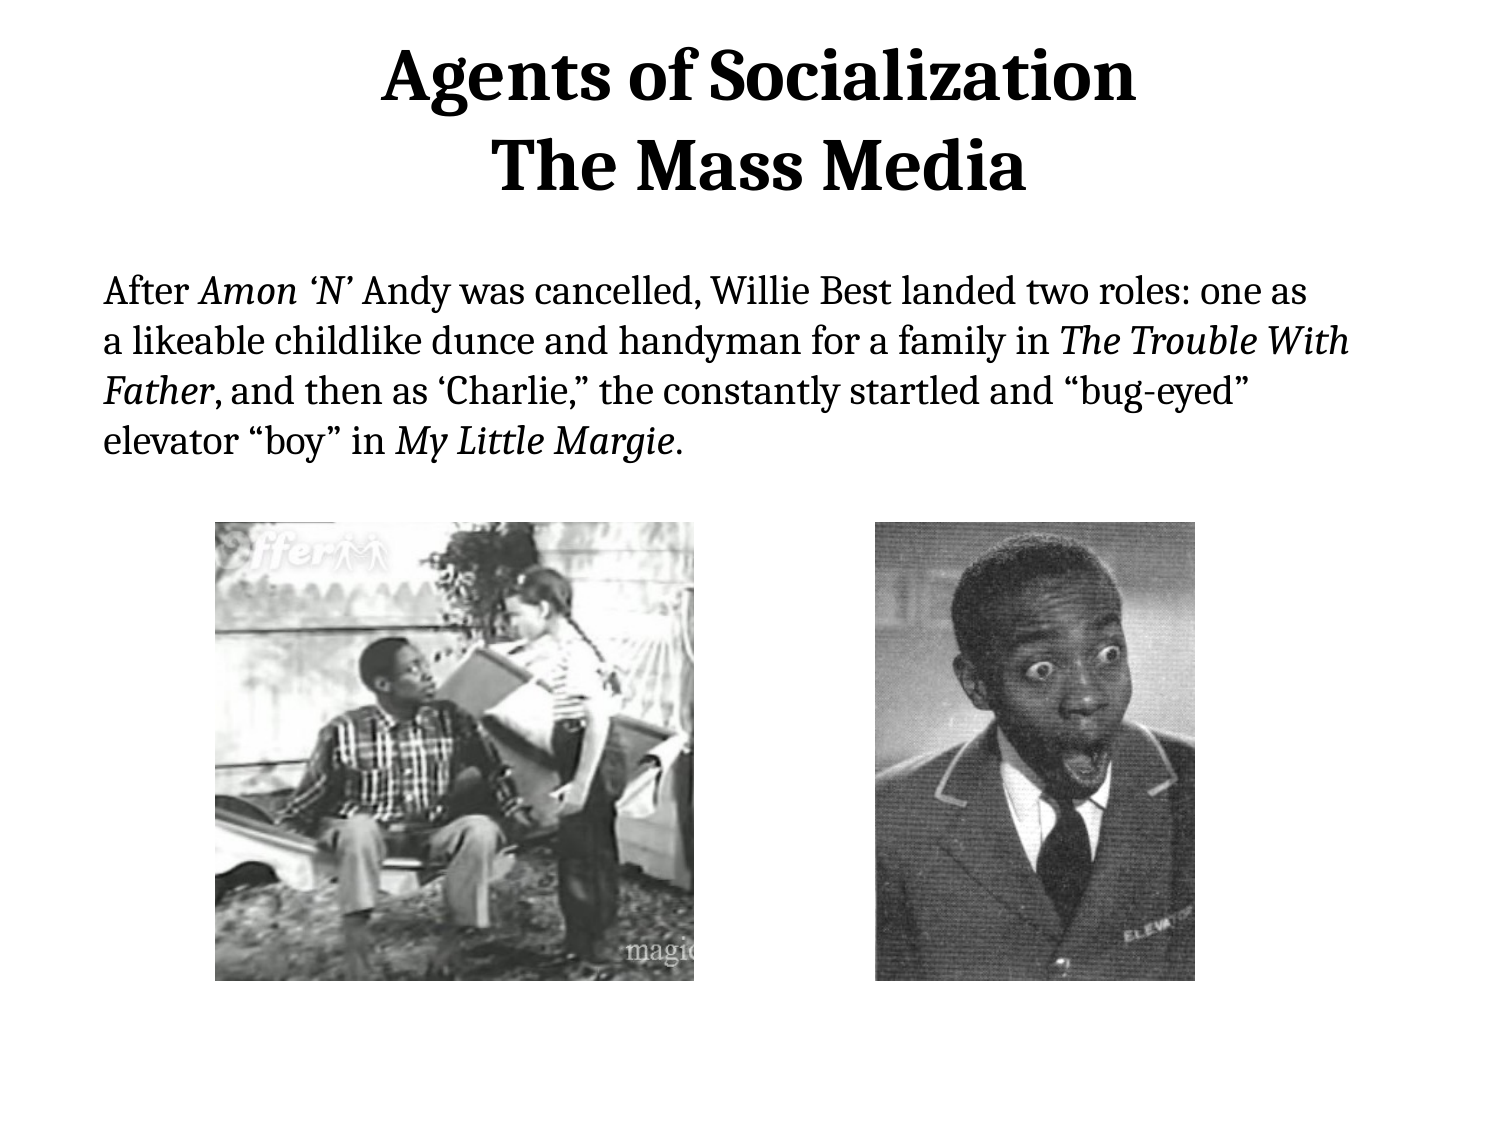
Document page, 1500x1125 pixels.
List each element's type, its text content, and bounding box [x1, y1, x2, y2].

picture [215, 522, 695, 981]
picture [875, 522, 1196, 981]
text_box Agents of Socialization The Mass Media [366, 17, 1154, 213]
text_box After Amon ‘N’ Andy was cancelled, Willie Best landed two roles: one as a likeable childlike dunce and handyman for a family in The Trouble With Father, and then as ‘Charlie,” the constantly startled and “bug-eyed” elevator “boy” in My Little Margie. [88, 255, 1366, 521]
